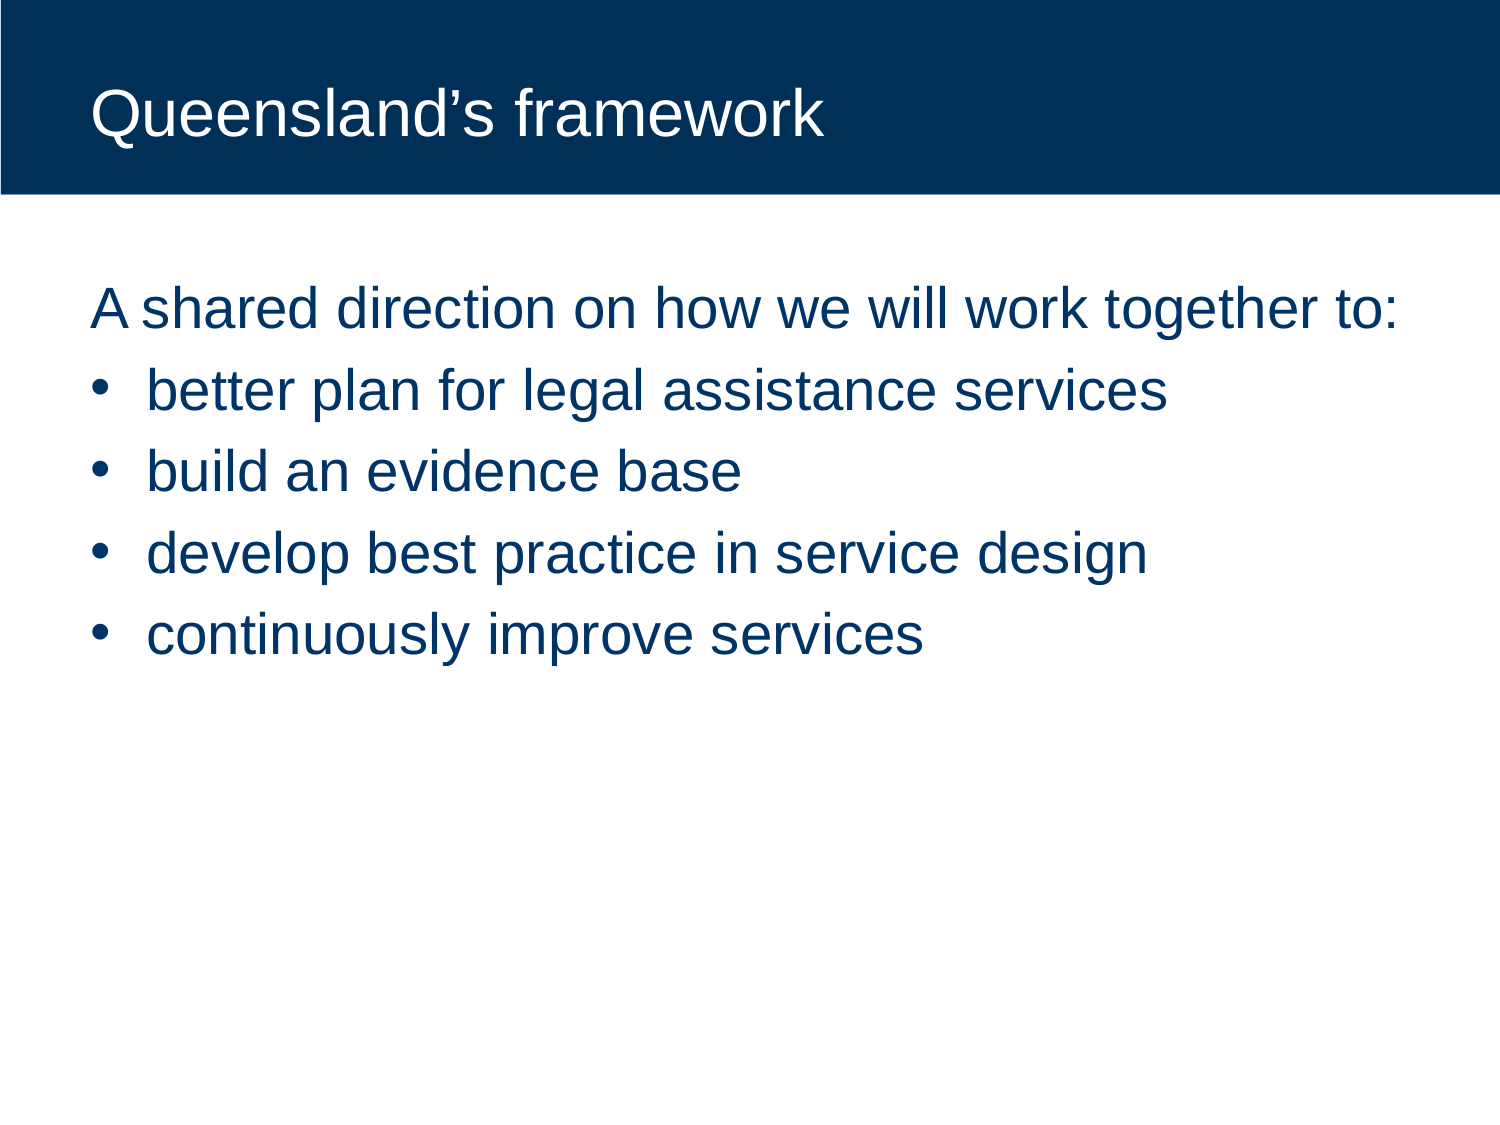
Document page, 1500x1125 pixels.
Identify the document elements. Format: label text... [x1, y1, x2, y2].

picture [0, 0, 1500, 1125]
title Queensland’s framework [75, 31, 1425, 189]
list A shared direction on how we will work together to: better plan for legal assistance services build an evidence base develop best practice in service design continuously improve services [75, 262, 1425, 1005]
